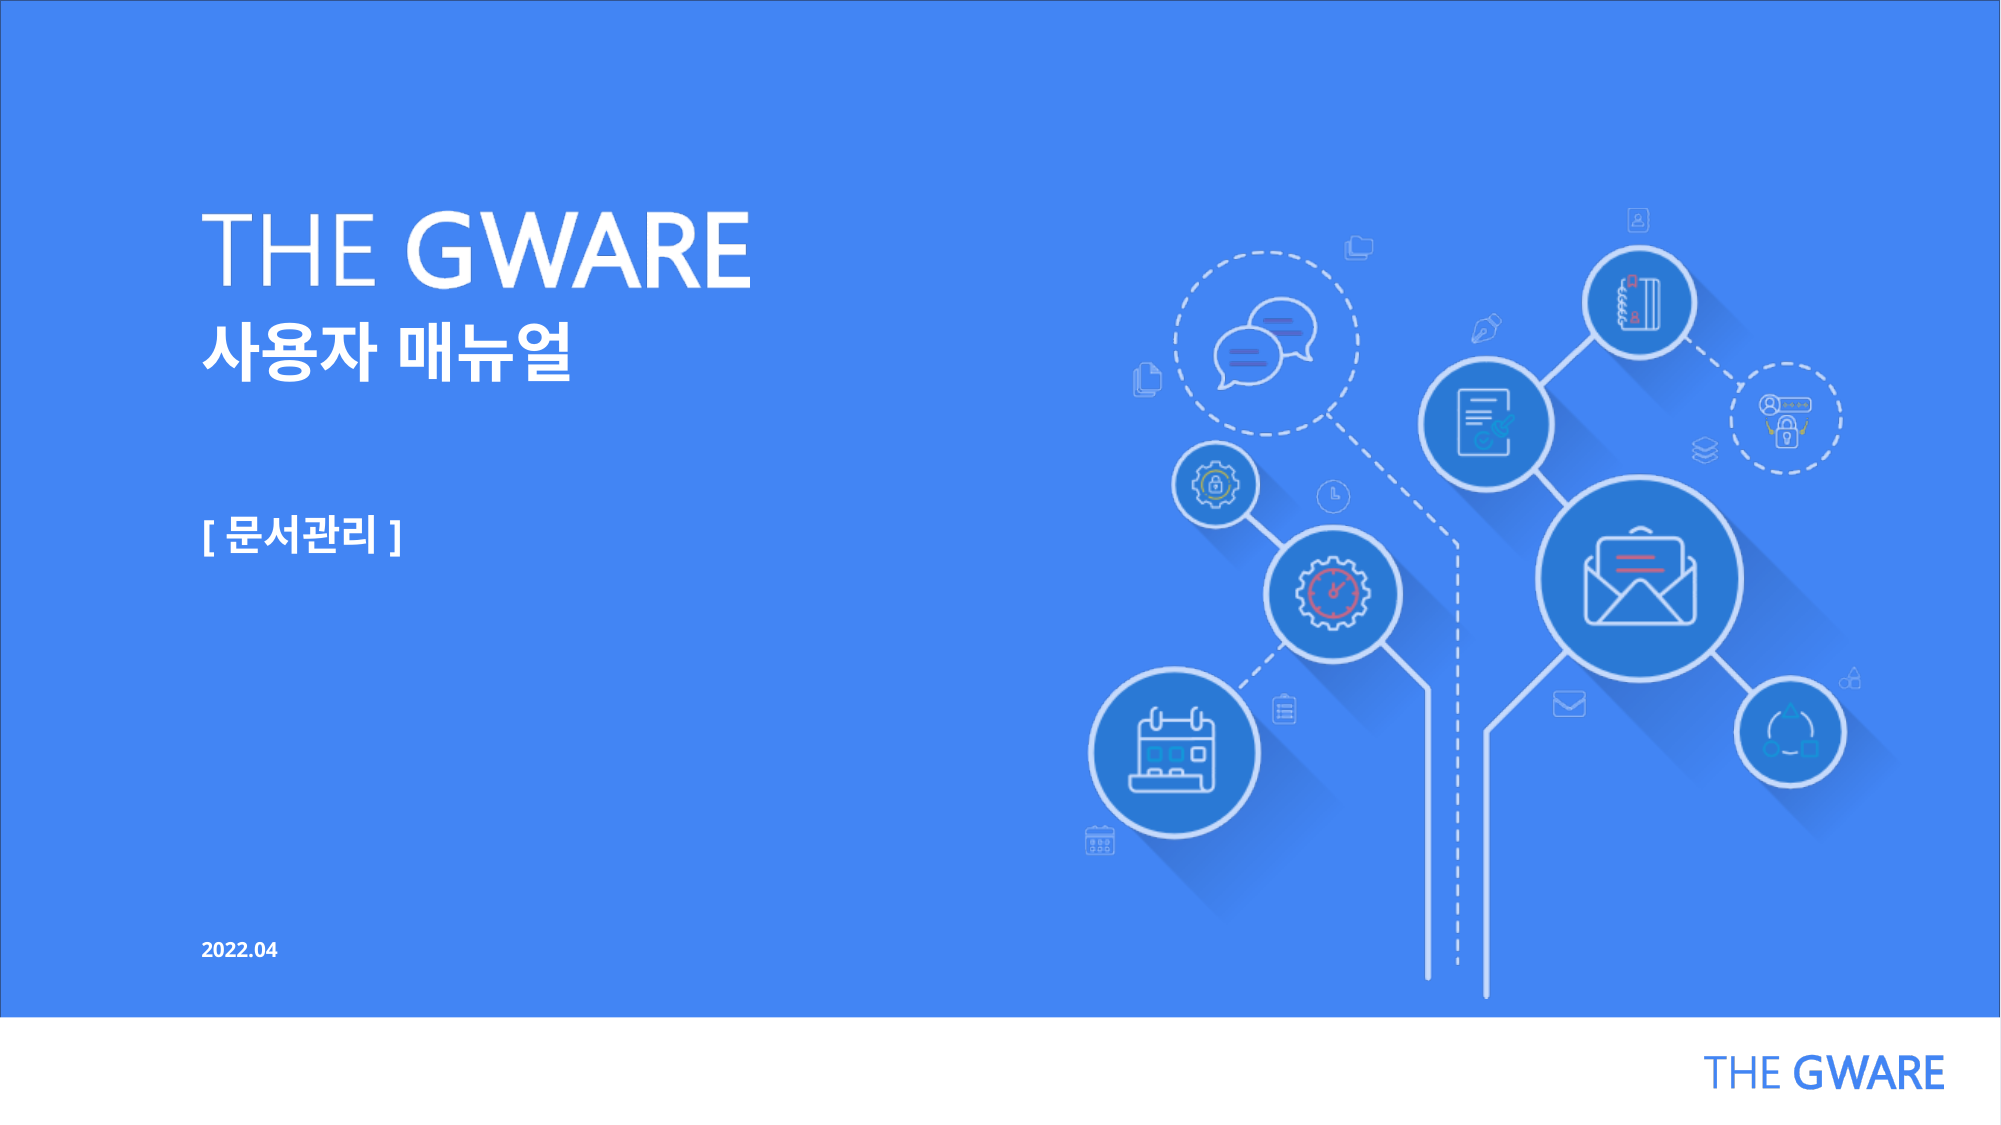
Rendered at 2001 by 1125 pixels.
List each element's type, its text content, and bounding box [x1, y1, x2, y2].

picture [1704, 1054, 1944, 1090]
text_box [문서관리] [186, 501, 546, 566]
text_box 2022.04 [186, 929, 734, 970]
picture [202, 210, 750, 290]
